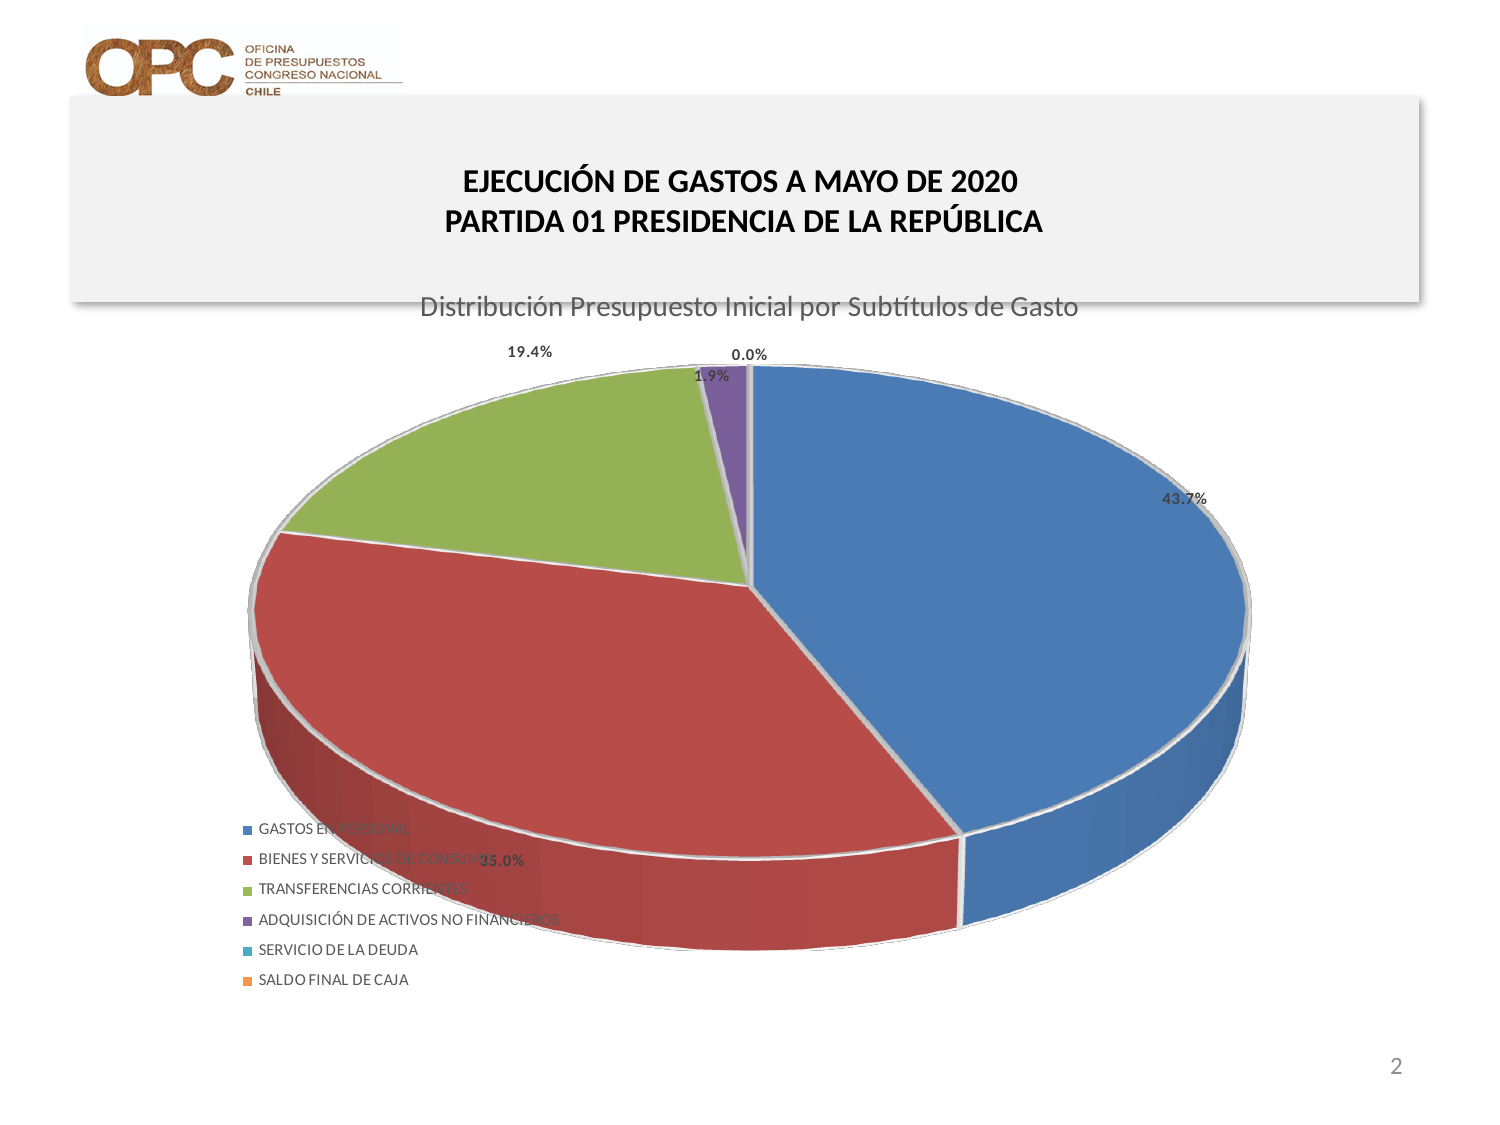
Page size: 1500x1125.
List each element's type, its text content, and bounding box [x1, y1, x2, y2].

title EJECUCIÓN DE GASTOS A MAYO DE 2020 PARTIDA 01 PRESIDENCIA DE LA REPÚBLICA [71, 97, 1418, 263]
slide_number 2 [1067, 1035, 1418, 1095]
picture [82, 22, 403, 97]
chart [74, 262, 1426, 1006]
